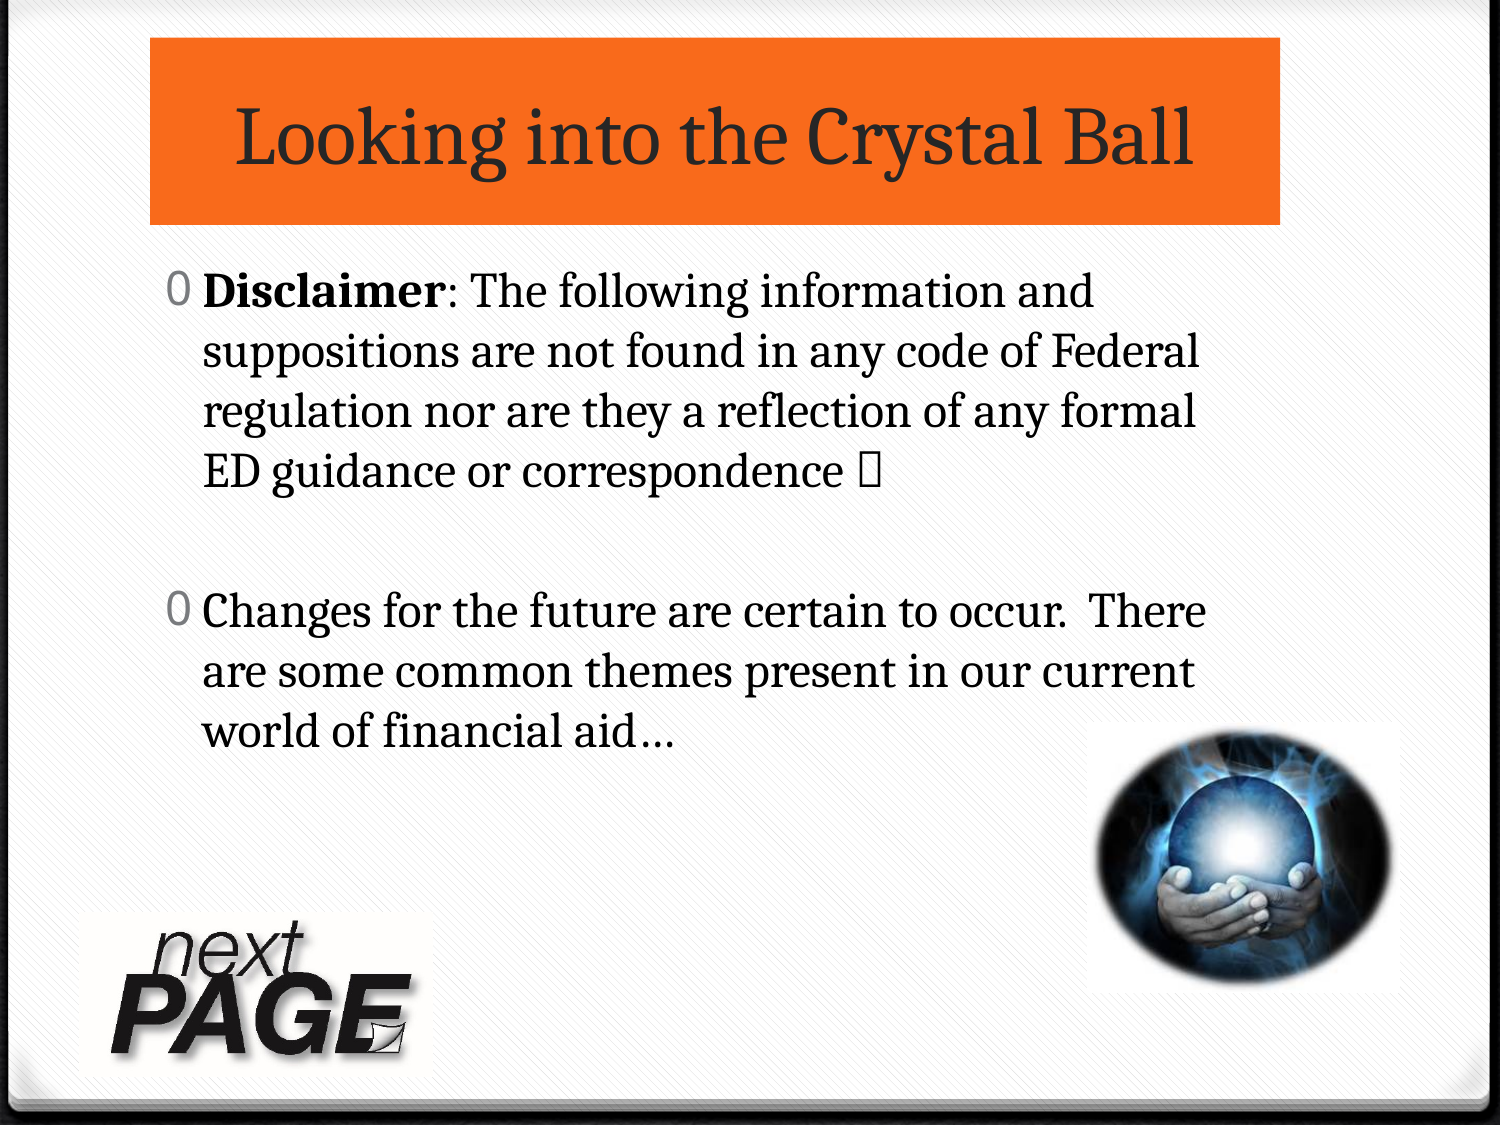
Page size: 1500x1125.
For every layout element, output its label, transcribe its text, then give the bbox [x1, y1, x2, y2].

list Disclaimer: The following information and suppositions are not found in any code of Federal regulation nor are they a reflection of any formal ED guidance or correspondence  Changes for the future are certain to occur. There are some common themes present in our current world of financial aid… [150, 249, 1263, 900]
picture [0, 0, 1500, 1125]
title Looking into the Crystal Ball [150, 37, 1281, 225]
